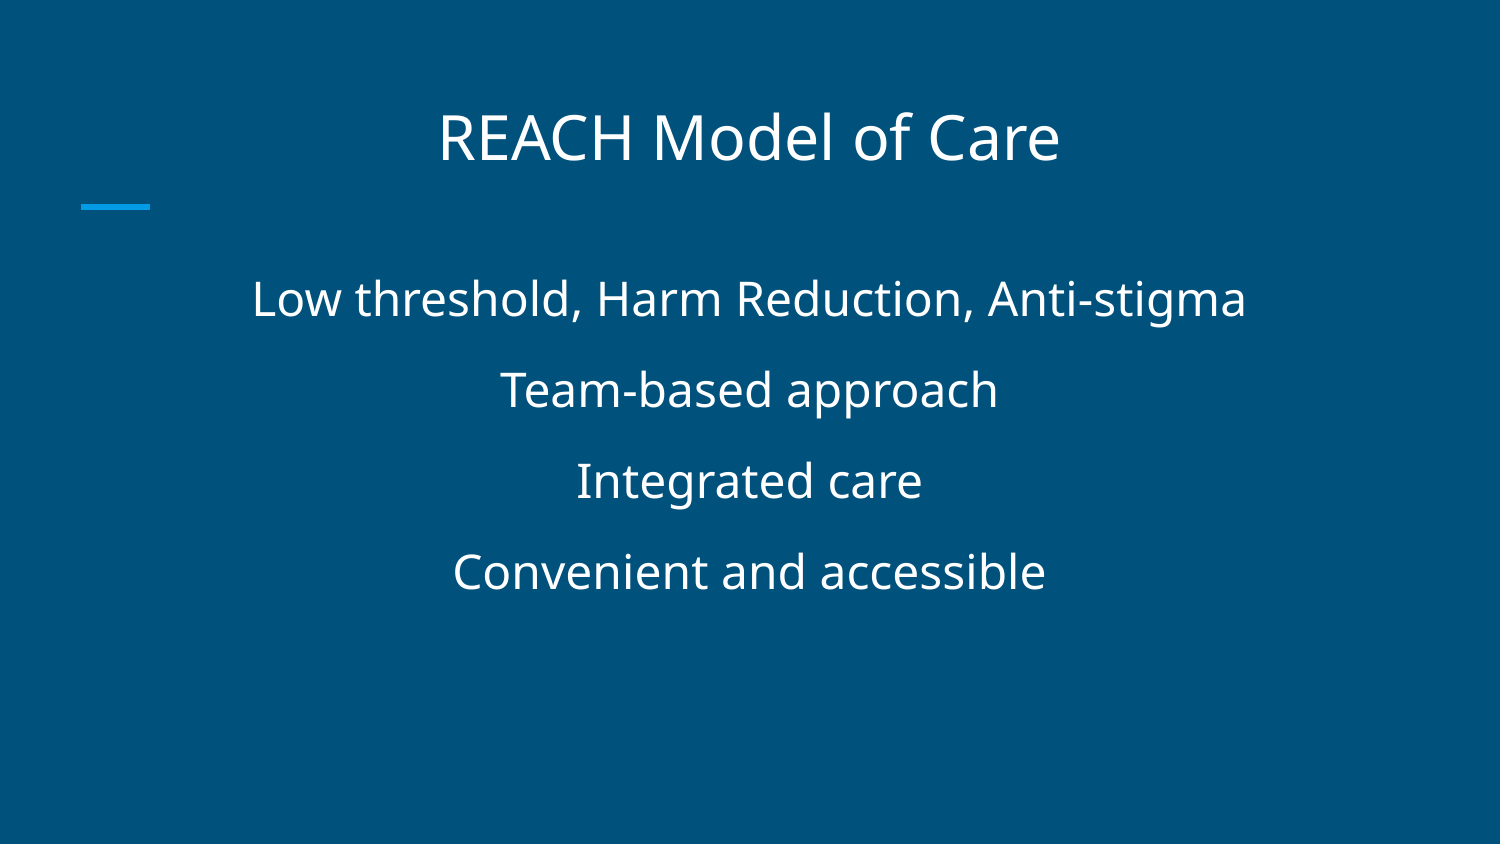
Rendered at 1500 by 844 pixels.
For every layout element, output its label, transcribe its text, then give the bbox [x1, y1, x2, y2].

list Low threshold, Harm Reduction, Anti-stigma Team-based approach Integrated care Convenient and accessible [63, 244, 1437, 750]
title REACH Model of Care [63, 75, 1437, 188]
